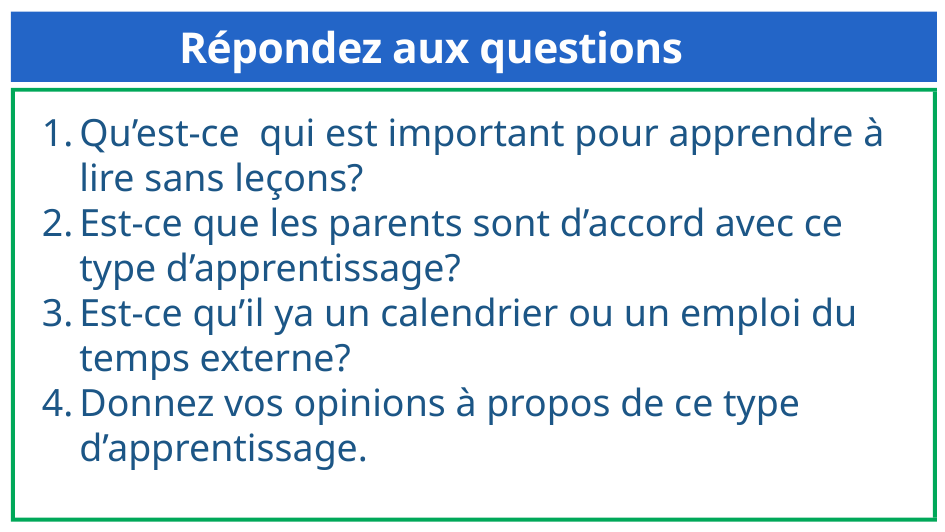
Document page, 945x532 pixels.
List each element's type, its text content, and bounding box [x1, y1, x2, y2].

title Répondez aux questions [177, 0, 754, 91]
text_box Qu’est-ce qui est important pour apprendre à lire sans leçons? Est-ce que les parents sont d’accord avec ce type d’apprentissage? Est-ce qu’il ya un calendrier ou un emploi du temps externe? Donnez vos opinions à propos de ce type d’apprentissage. [27, 101, 945, 477]
